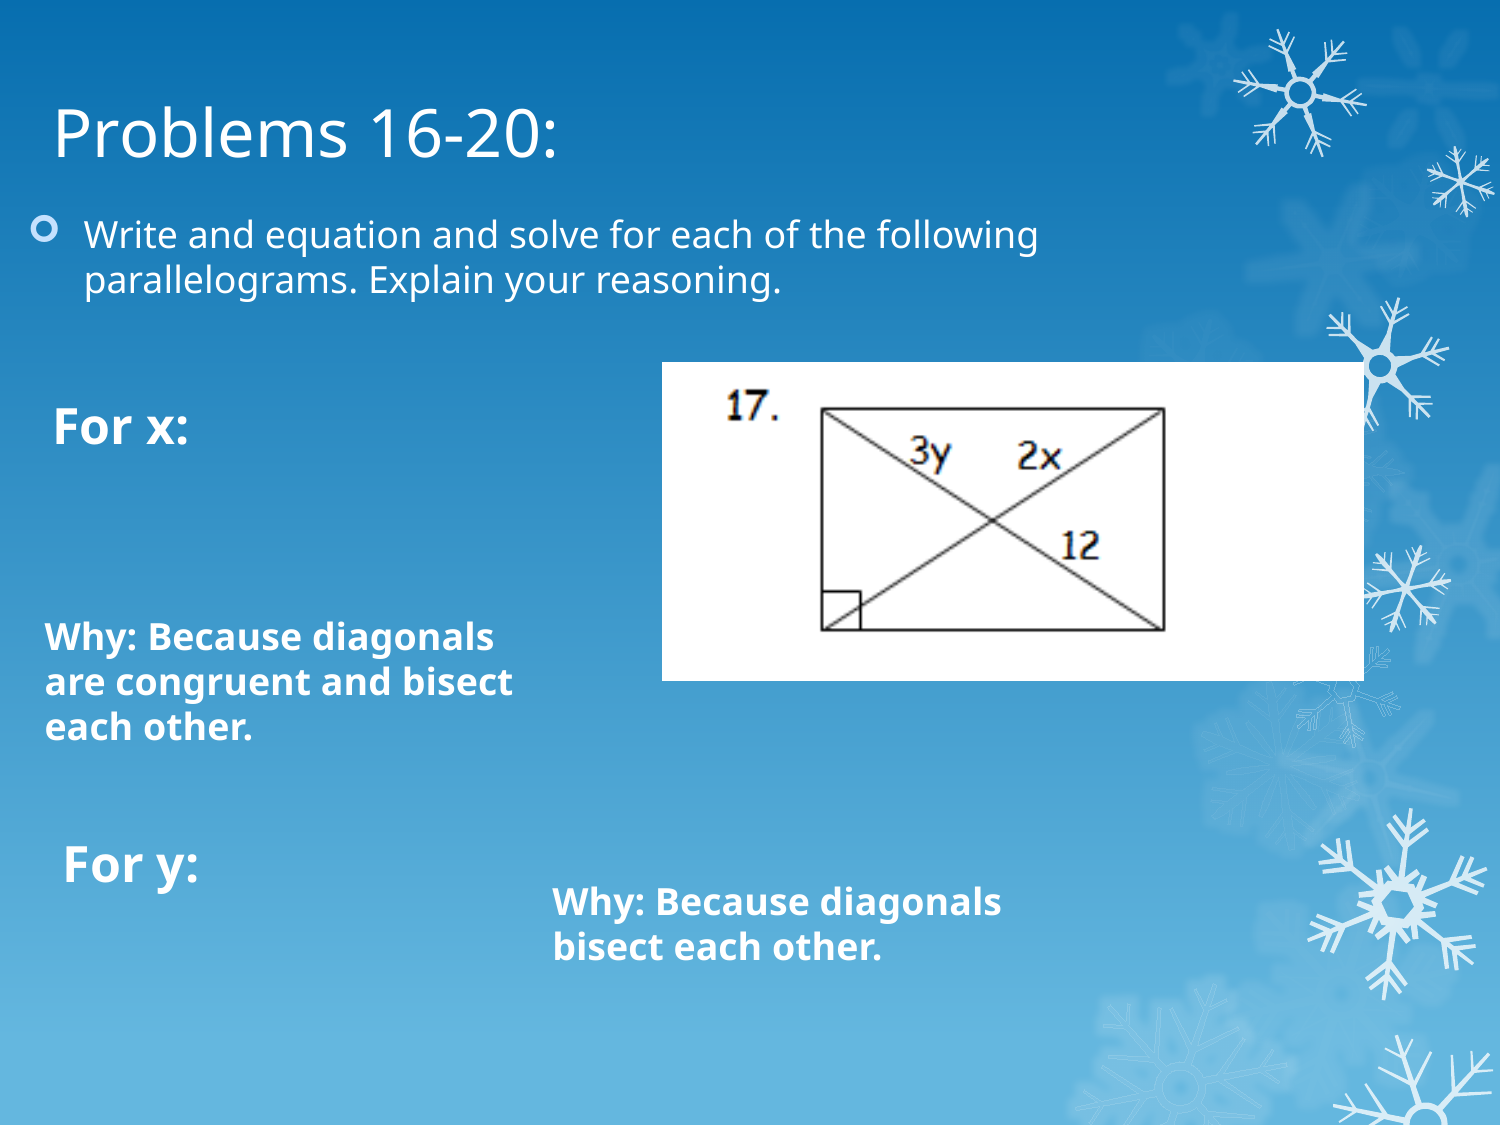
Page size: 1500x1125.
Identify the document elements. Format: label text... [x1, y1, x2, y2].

text_box Why: Because diagonals are congruent and bisect each other. [29, 605, 576, 755]
title Problems 16-20: [37, 50, 1322, 213]
picture [661, 361, 1364, 682]
list Write and equation and solve for each of the following parallelograms. Explain your reasoning. [12, 174, 1285, 338]
text_box Why: Because diagonals bisect each other. [537, 870, 1083, 976]
